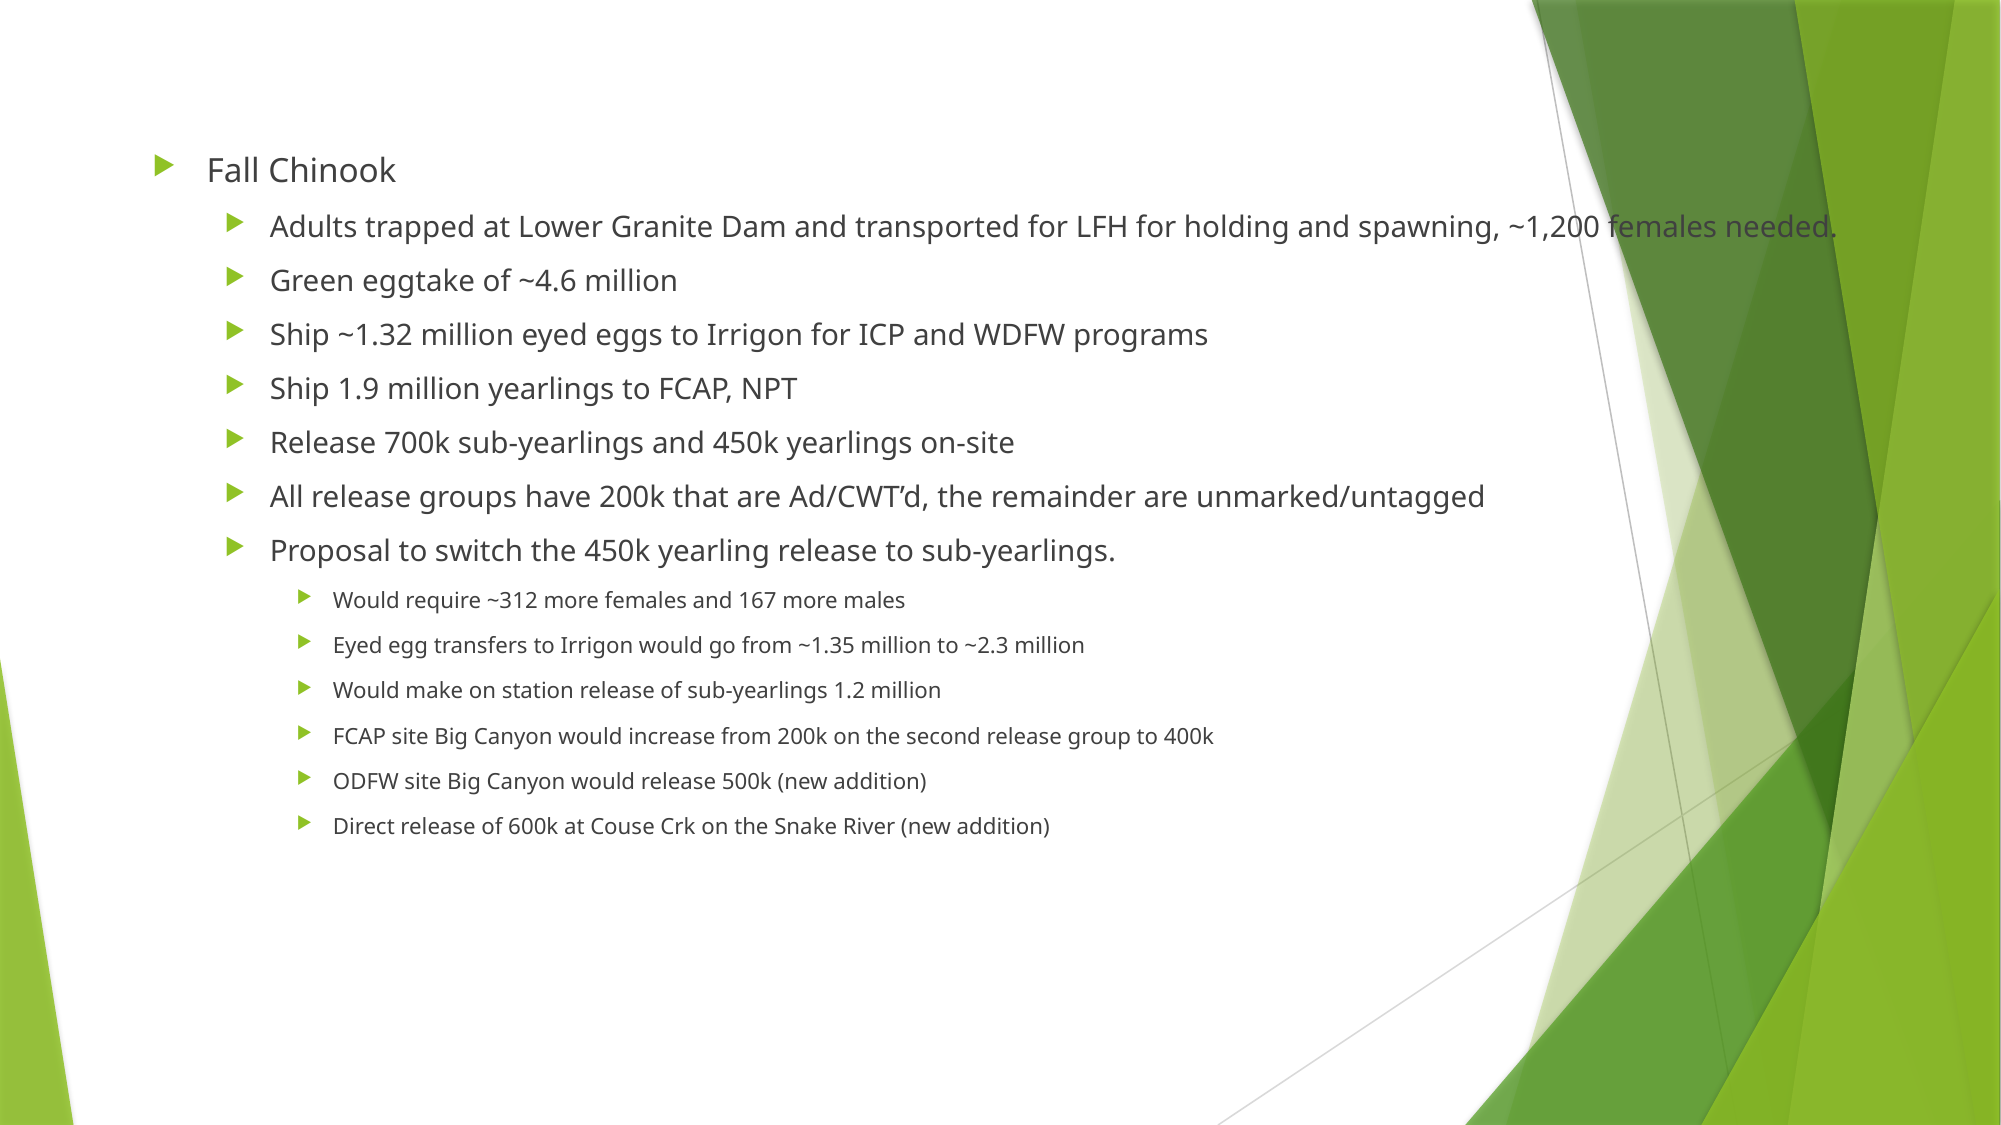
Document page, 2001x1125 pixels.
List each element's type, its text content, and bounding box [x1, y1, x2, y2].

list Fall Chinook Adults trapped at Lower Granite Dam and transported for LFH for holding and spawning, ~1,200 females needed. Green eggtake of ~4.6 million Ship ~1.32 million eyed eggs to Irrigon for ICP and WDFW programs Ship 1.9 million yearlings to FCAP, NPT Release 700k sub-yearlings and 450k yearlings on-site All release groups have 200k that are Ad/CWT’d, the remainder are unmarked/untagged Proposal to switch the 450k yearling release to sub-yearlings. Would require ~312 more females and 167 more males Eyed egg transfers to Irrigon would go from ~1.35 million to ~2.3 million Would make on station release of sub-yearlings 1.2 million FCAP site Big Canyon would increase from 200k on the second release group to 400k ODFW site Big Canyon would release 500k (new addition) Direct release of 600k at Couse Crk on the Snake River (new addition) [137, 142, 1863, 856]
